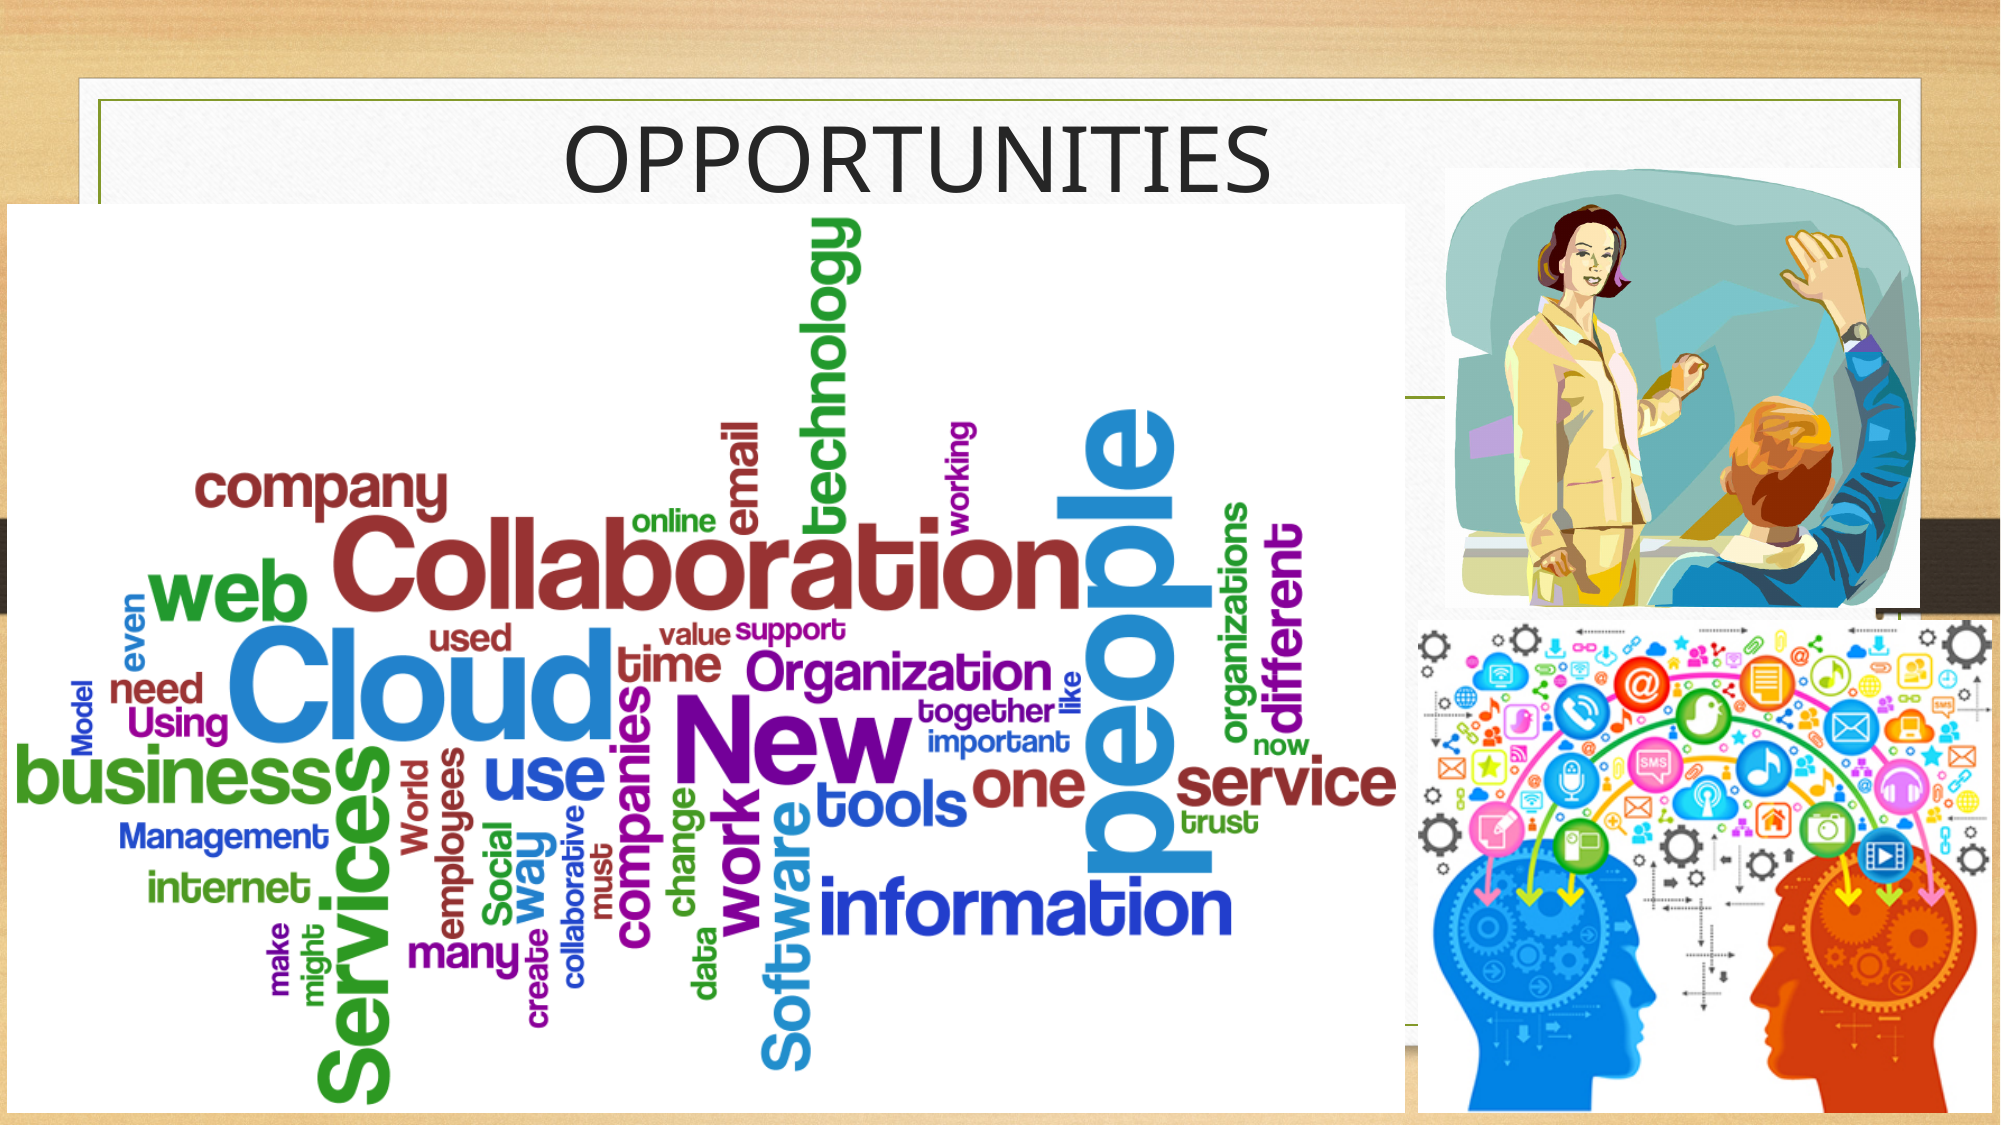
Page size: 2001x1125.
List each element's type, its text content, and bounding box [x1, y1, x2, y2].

picture [0, 0, 2001, 1125]
title OPPORTUNITIES [130, 49, 1706, 263]
